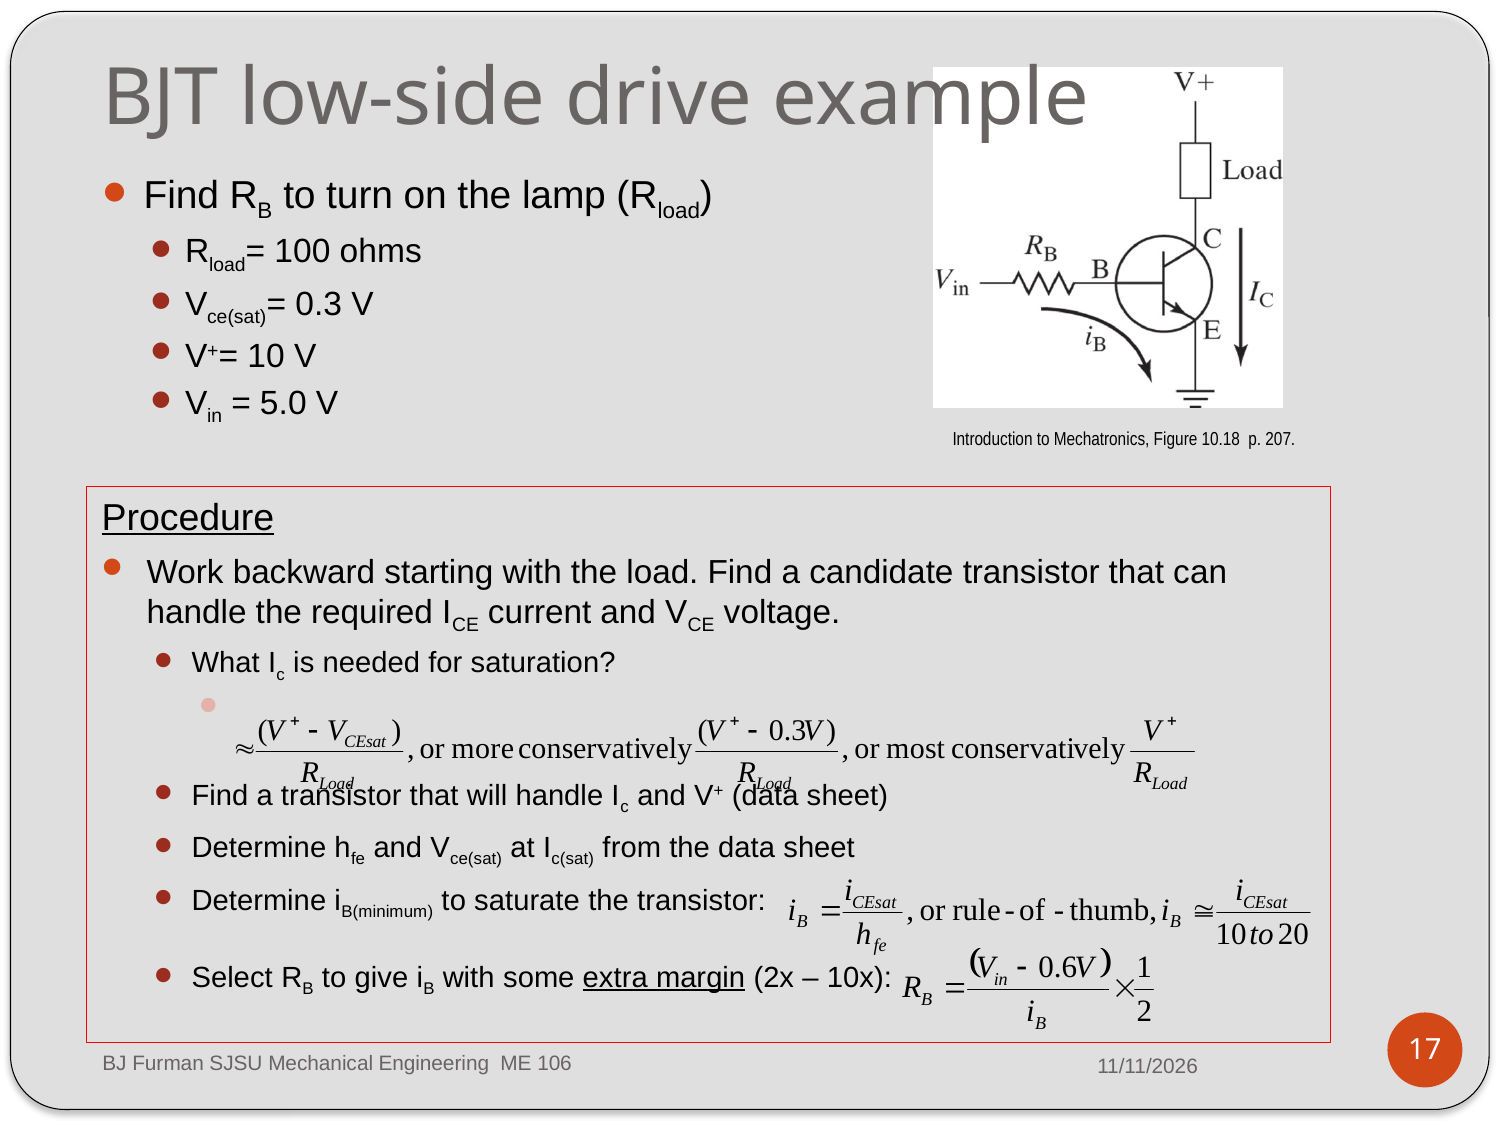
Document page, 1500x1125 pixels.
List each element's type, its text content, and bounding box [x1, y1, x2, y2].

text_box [889, 67, 1358, 466]
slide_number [1012, 1043, 1213, 1088]
slide_number 17 [1387, 1012, 1463, 1088]
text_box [783, 870, 1316, 962]
list Find RB to turn on the lamp (Rload) Rload= 100 ohms Vce(sat)= 0.3 V V+= 10 V Vin = 5.0 V [87, 162, 863, 435]
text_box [896, 948, 1161, 1037]
title BJT low-side drive example [87, 37, 1425, 155]
footer BJ Furman SJSU Mechanical Engineering ME 106 [87, 1043, 825, 1088]
text_box Procedure Work backward starting with the load. Find a candidate transistor that can handle the required ICE current and VCE voltage. What Ic is needed for saturation? Find a transistor that will handle Ic and V+ (data sheet) Determine hfe and Vce(sat) at Ic(sat) from the data sheet Determine iB(minimum) to saturate the transistor: Select RB to give iB with some extra margin (2x – 10x): [86, 486, 1331, 1043]
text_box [227, 706, 1201, 797]
